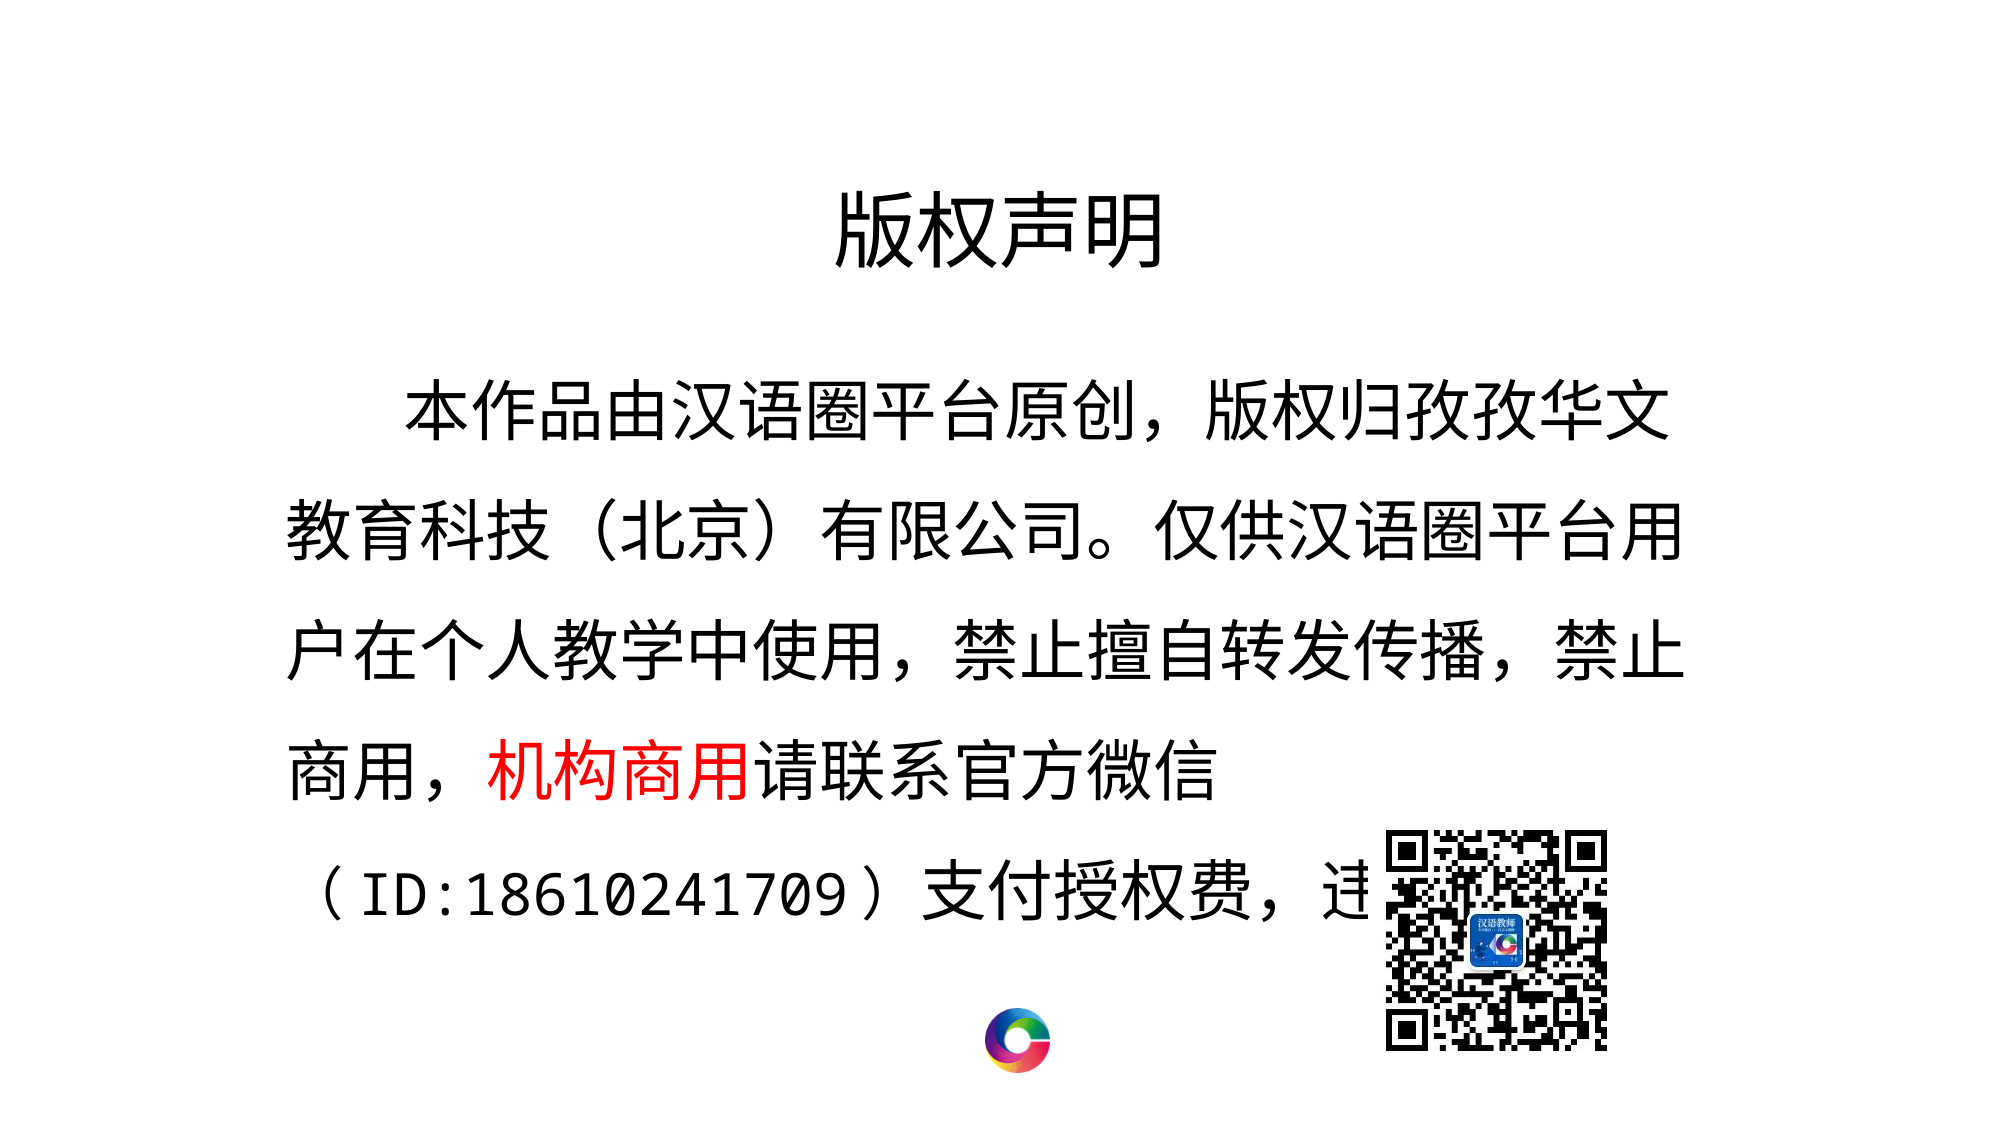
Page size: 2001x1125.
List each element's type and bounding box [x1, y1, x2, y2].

picture [1368, 812, 1625, 1069]
picture [985, 1008, 1050, 1073]
